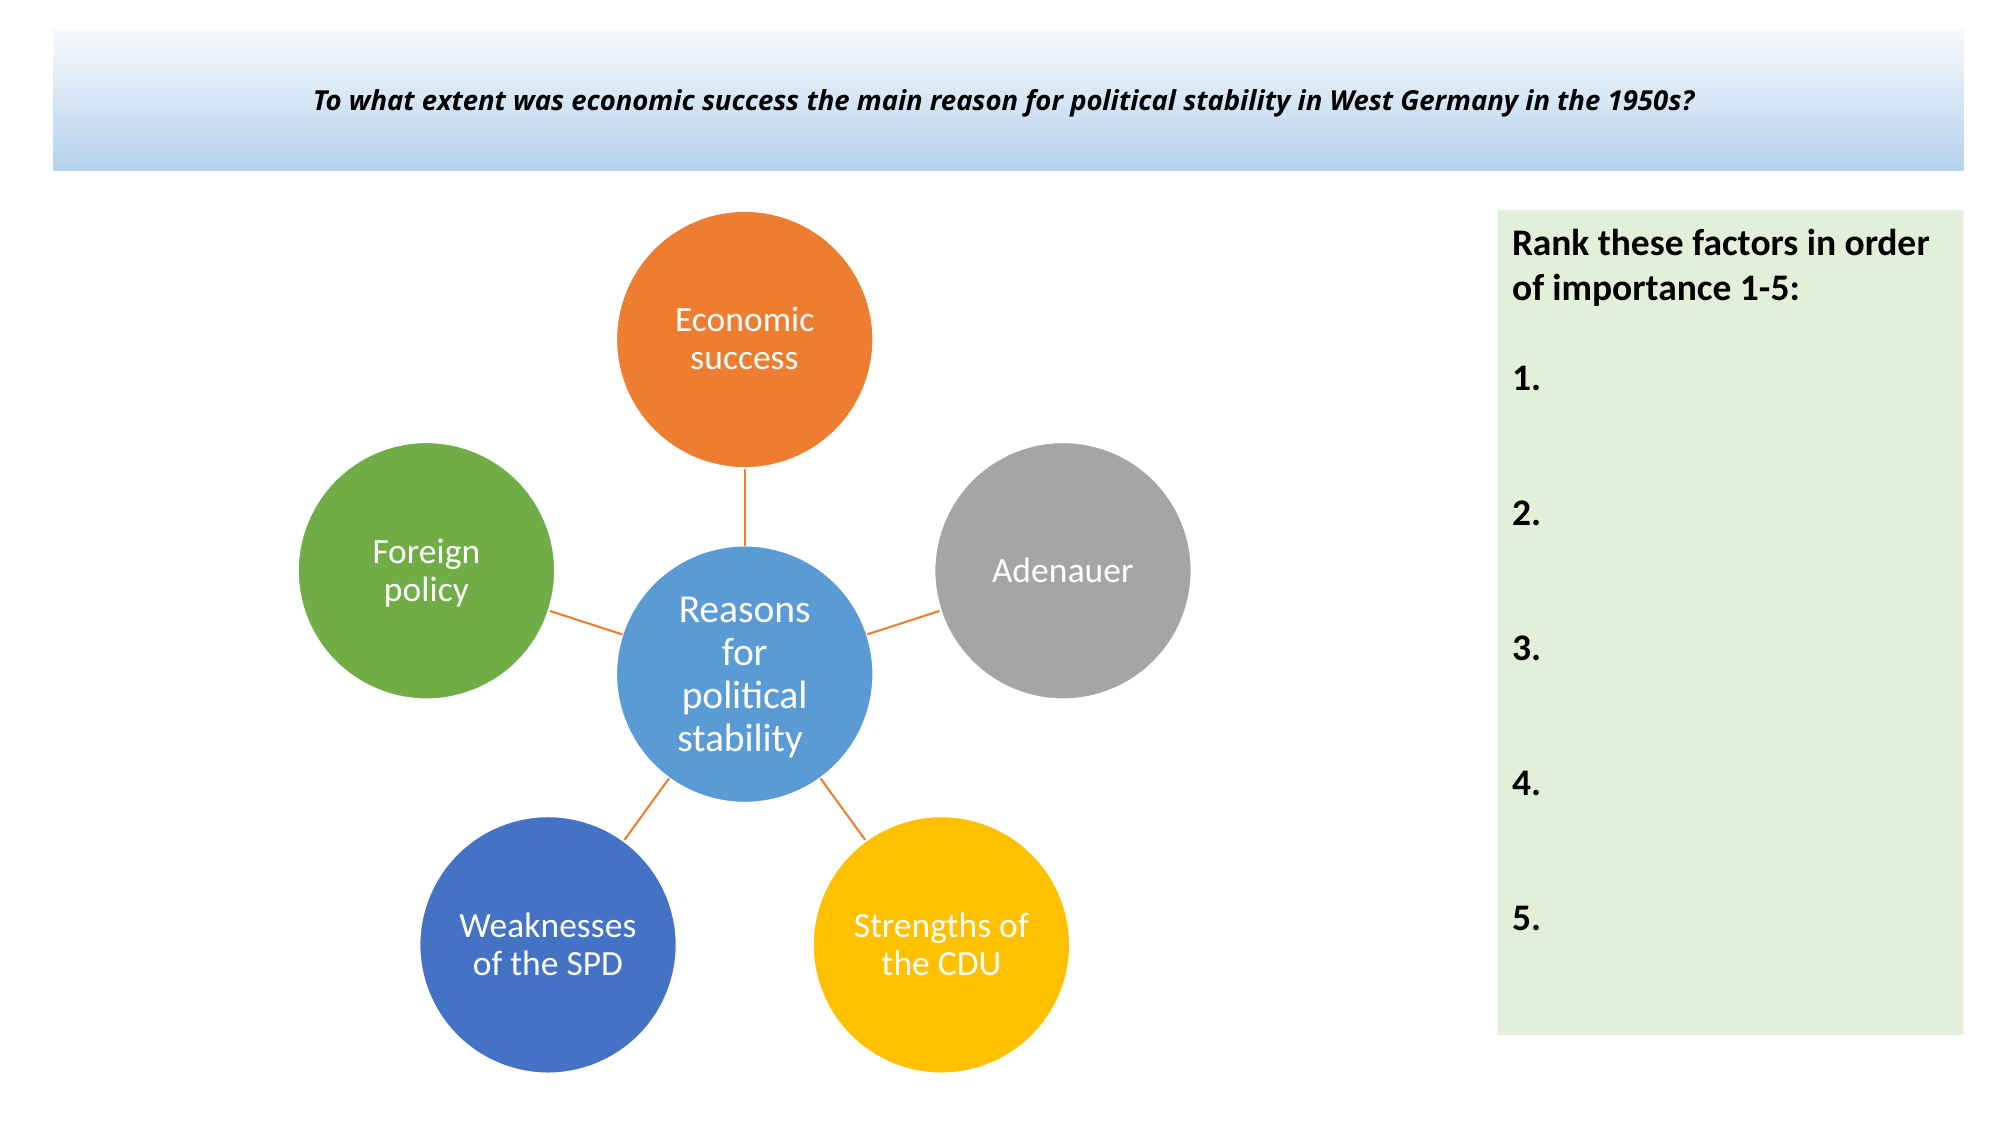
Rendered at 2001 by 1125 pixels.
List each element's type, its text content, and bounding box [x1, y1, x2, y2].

title To what extent was economic success the main reason for political stability in West Germany in the 1950s? [53, 29, 1964, 171]
text_box Rank these factors in order of importance 1-5: 1. 2. 3. 4. 5. [1497, 210, 1964, 1036]
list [18, 210, 1471, 1075]
